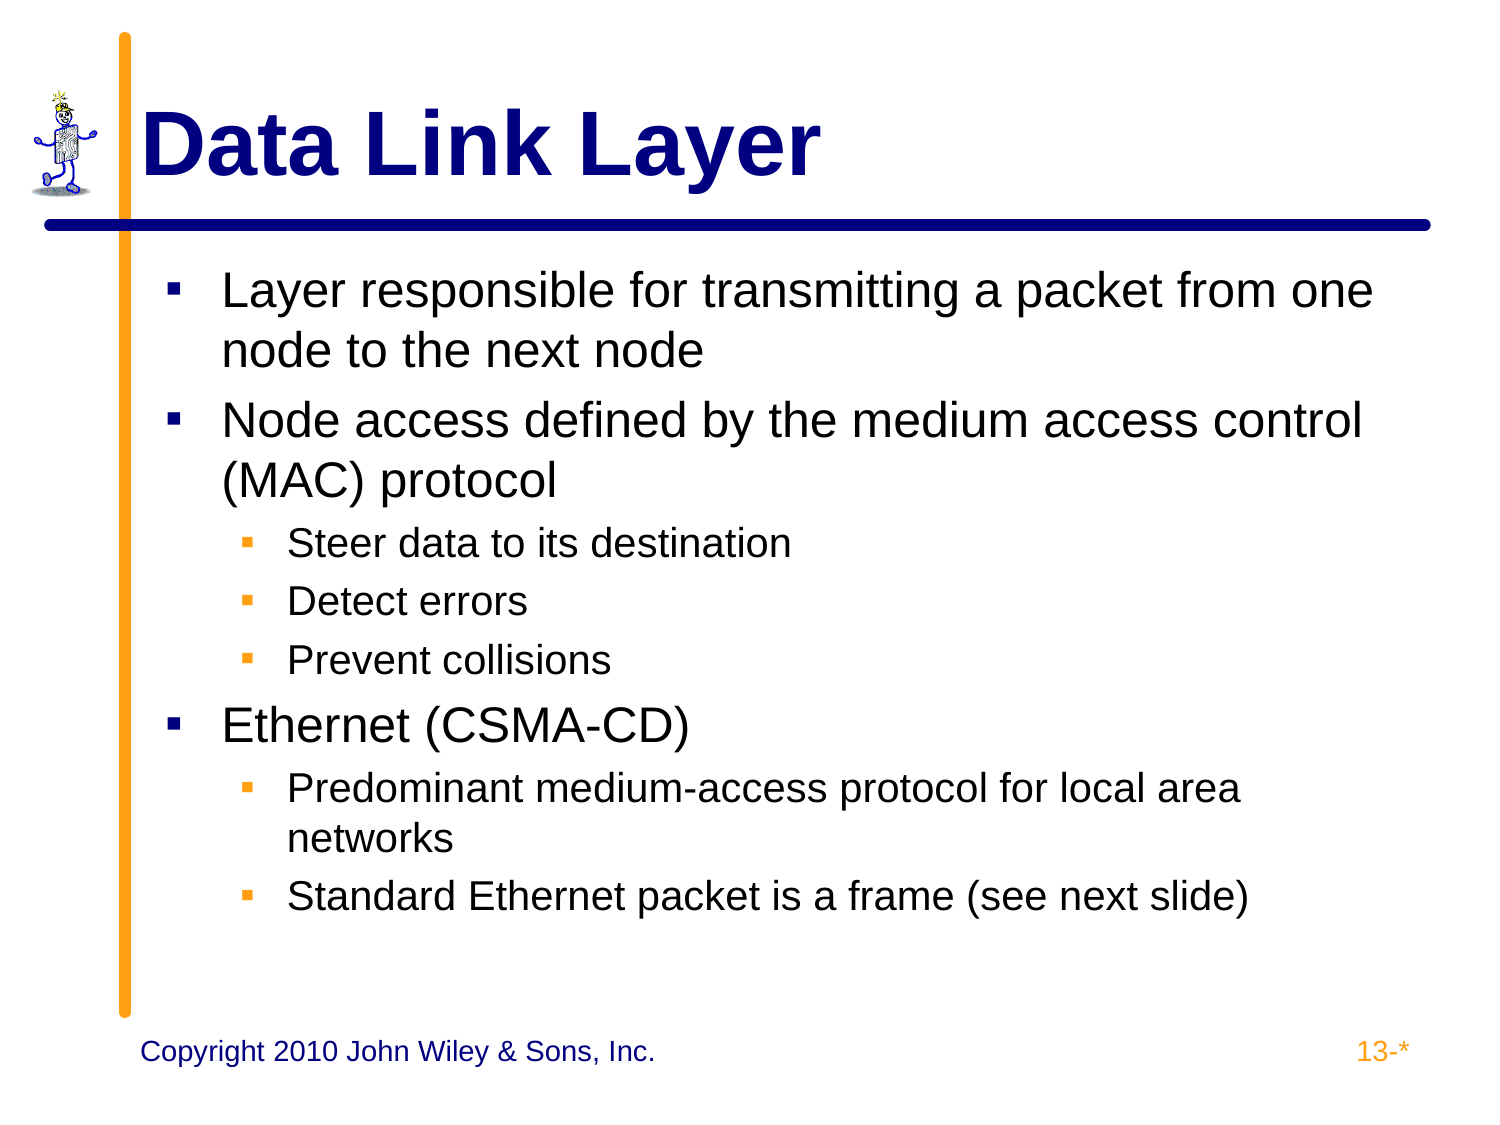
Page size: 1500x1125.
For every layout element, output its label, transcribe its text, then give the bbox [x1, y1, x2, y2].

text_box Copyright 2010 John Wiley & Sons, Inc. [125, 1025, 675, 1104]
list Layer responsible for transmitting a packet from one node to the next node Node access defined by the medium access control (MAC) protocol Steer data to its destination Detect errors Prevent collisions Ethernet (CSMA-CD) Predominant medium-access protocol for local area networks Standard Ethernet packet is a frame (see next slide) [150, 249, 1425, 993]
picture [24, 87, 105, 204]
title Data Link Layer [125, 45, 1425, 233]
text_box 13-* [1074, 1024, 1425, 1103]
